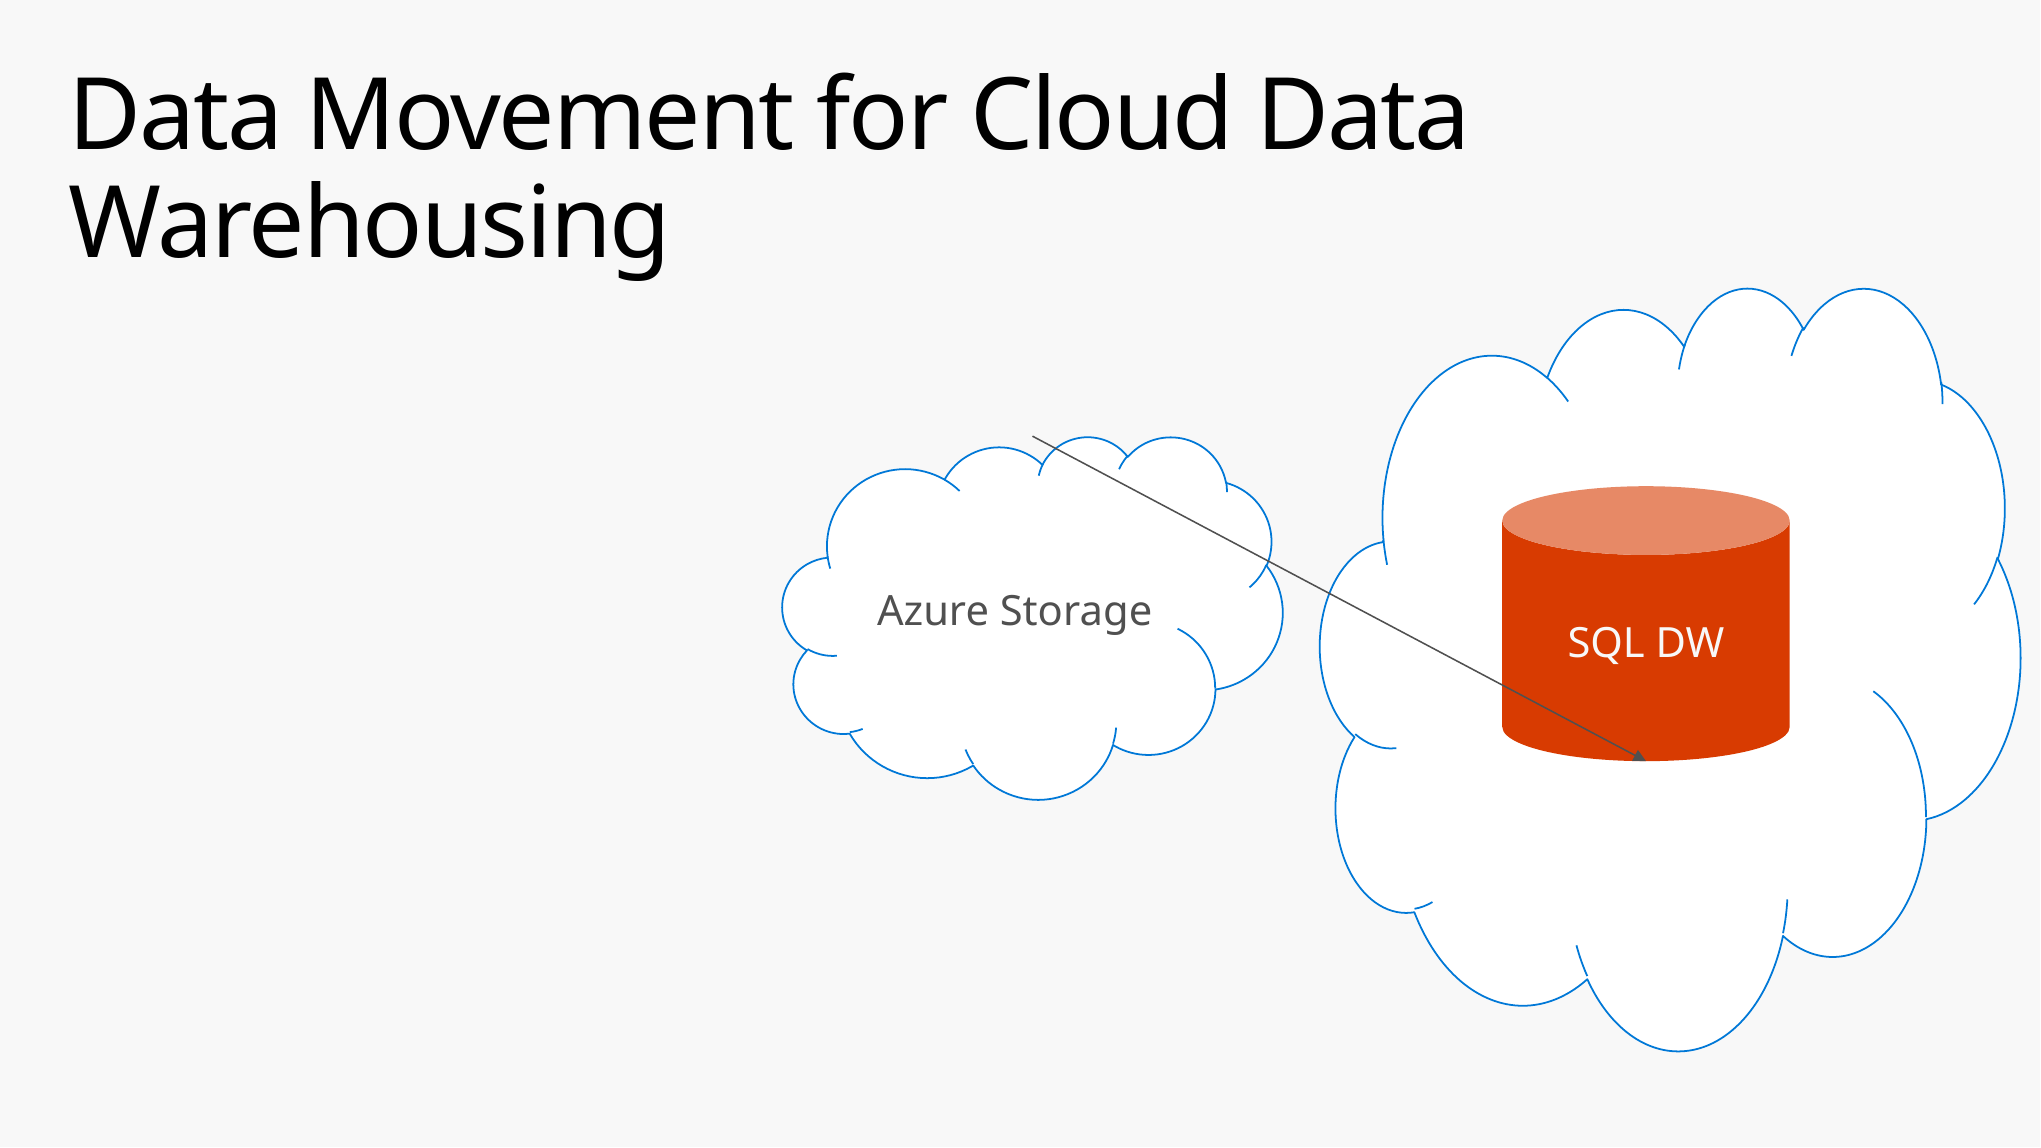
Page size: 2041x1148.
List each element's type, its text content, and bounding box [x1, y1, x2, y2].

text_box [1281, 617, 1503, 624]
text_box SQL DW [1501, 485, 1791, 763]
text_box [1318, 287, 2022, 1053]
text_box 1536MB [1504, 488, 1788, 554]
text_box Azure Storage [1056, 436, 1273, 560]
text_box Azure Storage [781, 446, 1284, 801]
title Data Movement for Cloud Data Warehousing [45, 48, 1996, 199]
